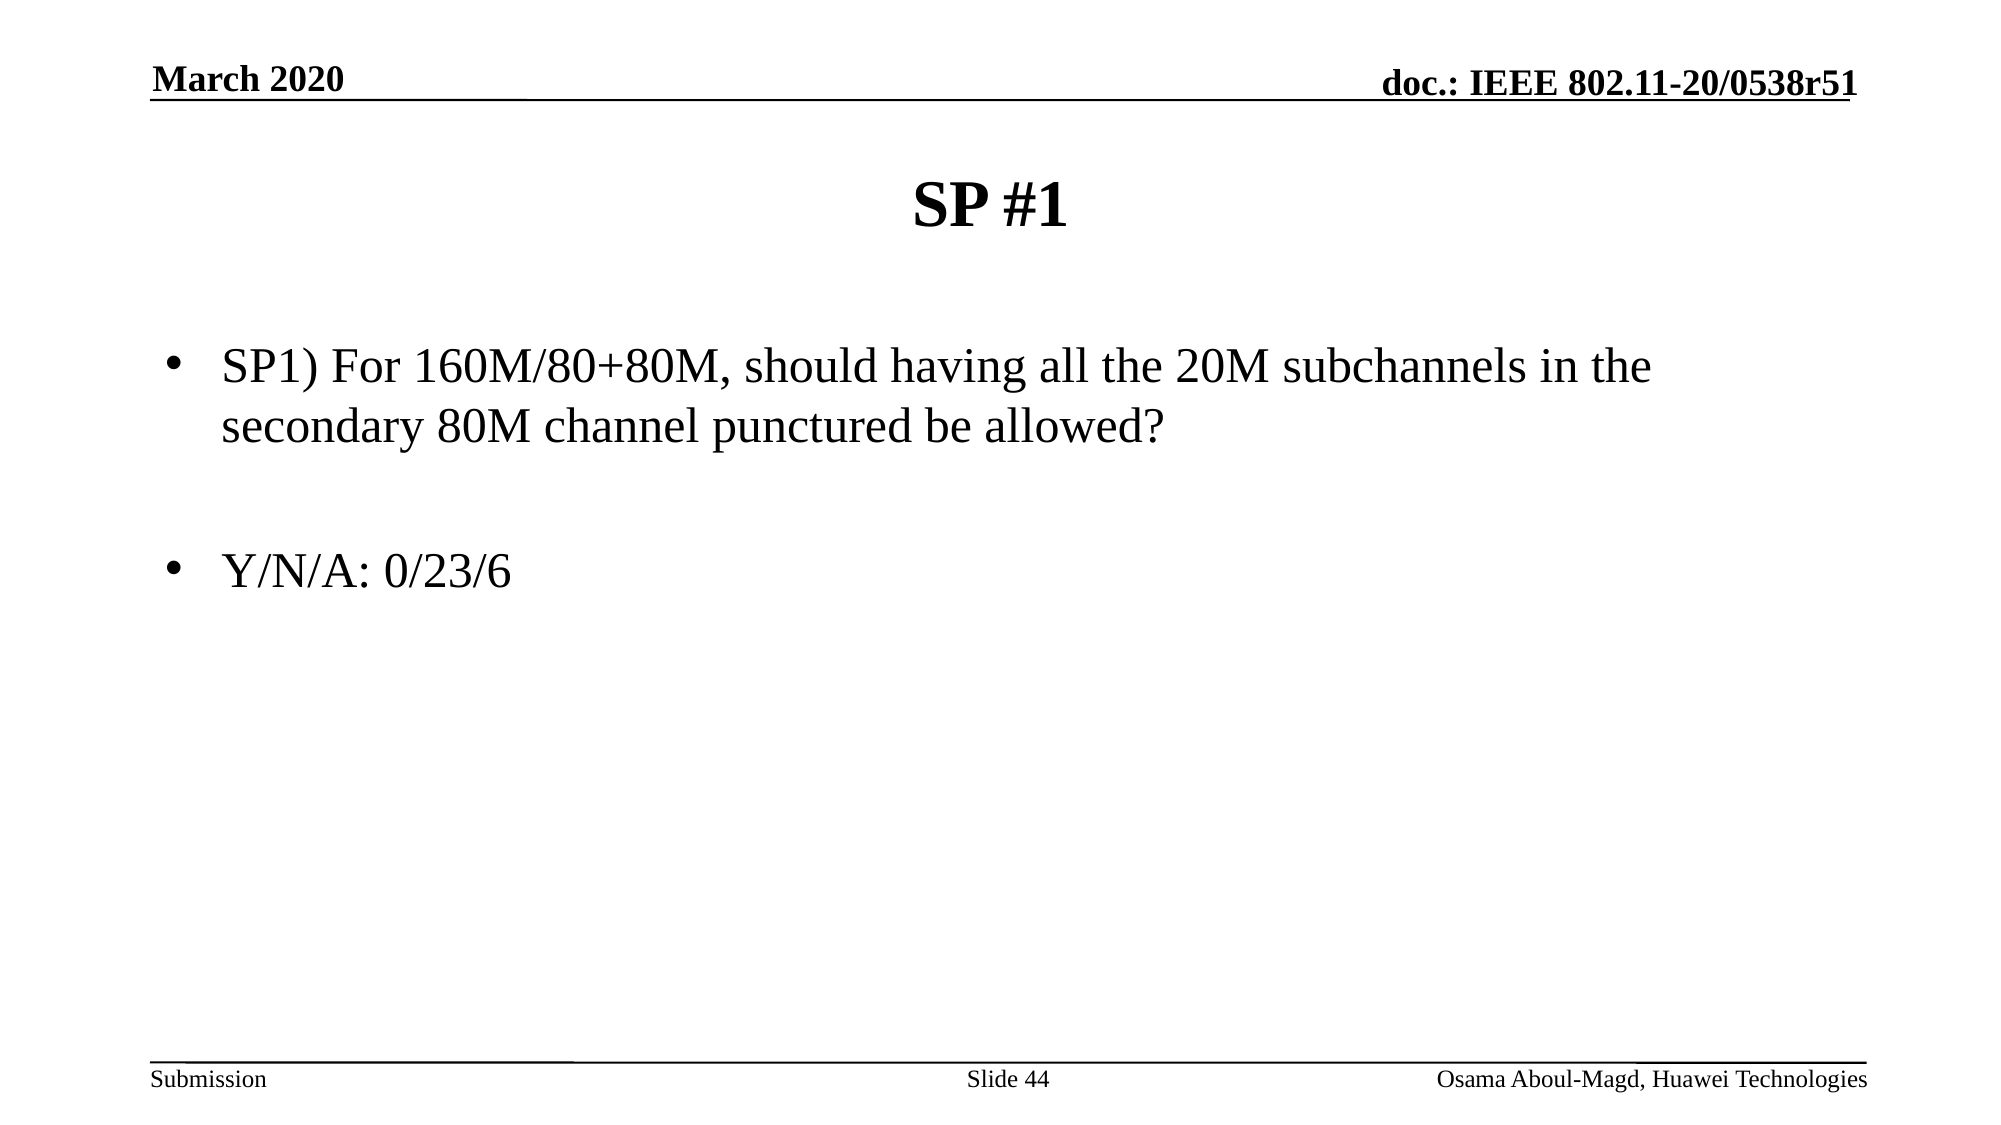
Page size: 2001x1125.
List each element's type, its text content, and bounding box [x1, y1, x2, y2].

footer Osama Aboul-Magd, Huawei Technologies [1171, 1061, 1869, 1093]
title SP #1 [149, 112, 1850, 288]
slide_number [152, 54, 563, 100]
list SP1) For 160M/80+80M, should having all the 20M subchannels in the secondary 80M channel punctured be allowed? Y/N/A: 0/23/6 [149, 324, 1850, 1000]
slide_number Slide 44 [950, 1061, 1067, 1123]
